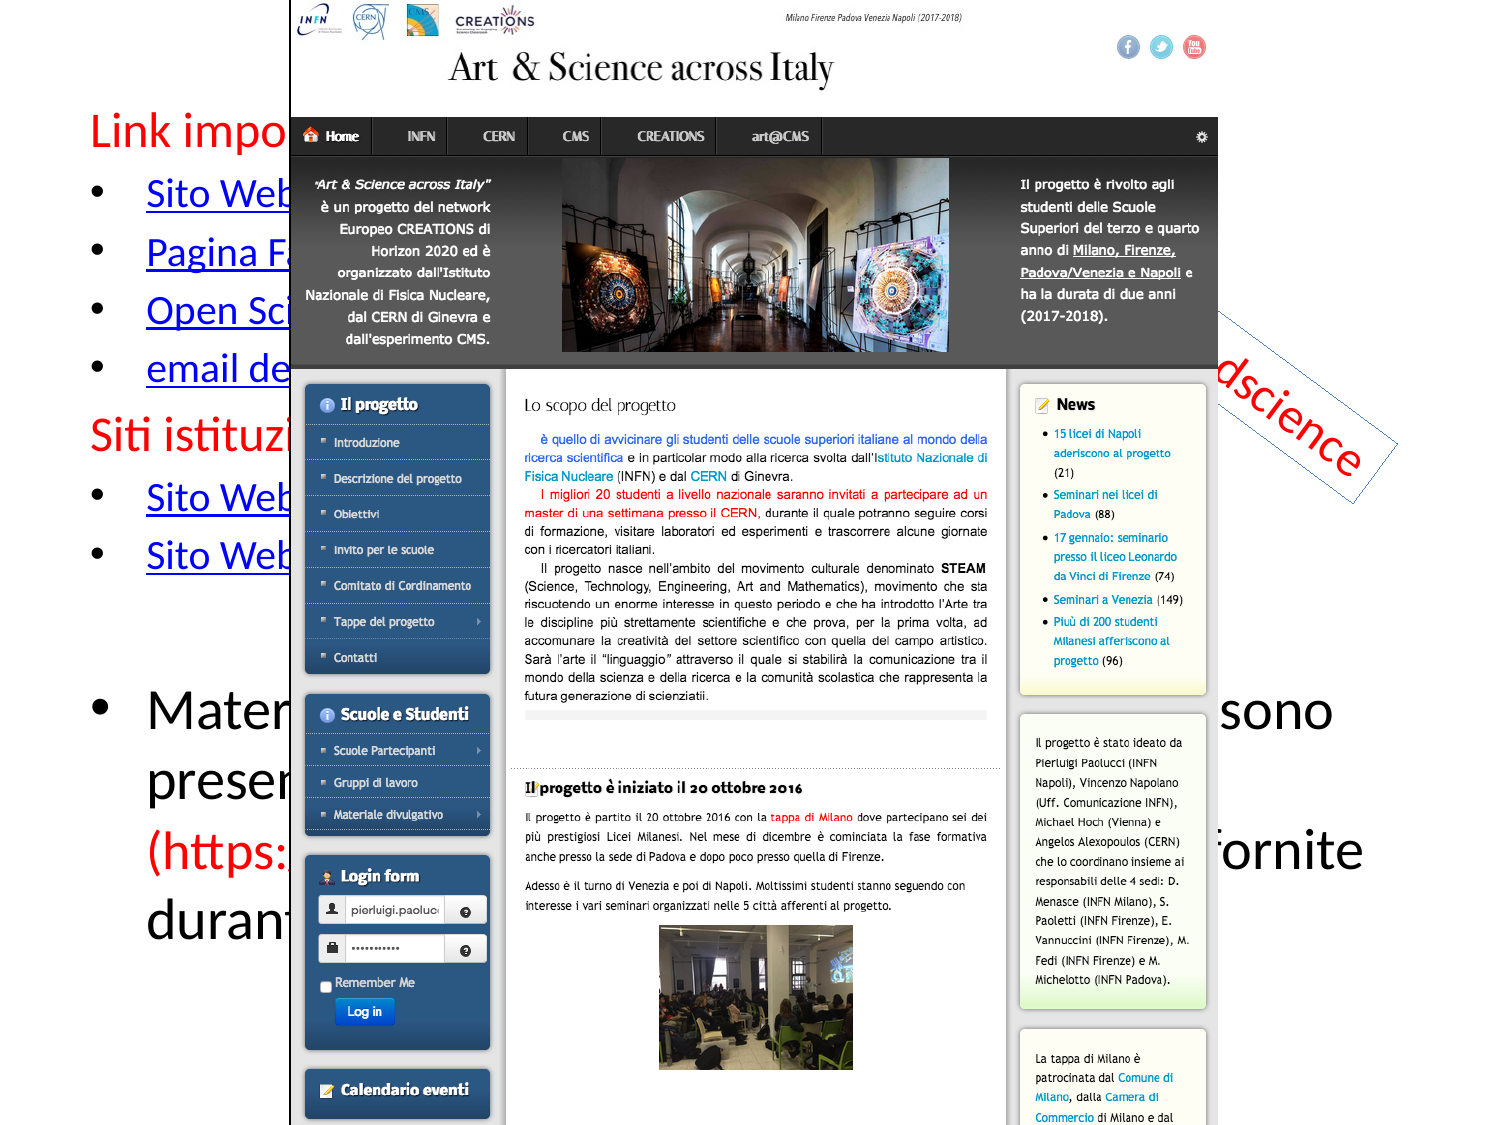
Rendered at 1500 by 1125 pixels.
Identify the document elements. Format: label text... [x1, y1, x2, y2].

list Link importanti: Sito Web Art & Science across Italy Pagina Facebook Art & Science across Italy Open Science Registration per Professori e Alunni email del progetto Siti istituzionali: Sito Web Istituto Nazionale di Fisica Nucleare Sito Web del CERN Materiale didattico e referenze bibliografiche sono presenti sul sito del progetto (https://web.infn.it/artandscience) vi verranno fornite durante il corso del progetto. [1223, 90, 1425, 1005]
text_box https://web.infn.it/artandscience [1223, 314, 1398, 504]
picture [289, 0, 1219, 1125]
list Link importanti: Sito Web Art & Science across Italy Pagina Facebook Art & Science across Italy Open Science Registration per Professori e Alunni email del progetto Siti istituzionali: Sito Web Istituto Nazionale di Fisica Nucleare Sito Web del CERN Materiale didattico e referenze bibliografiche sono presenti sul sito del progetto (https://web.infn.it/artandscience) vi verranno fornite durante il corso del progetto. [75, 90, 283, 1005]
